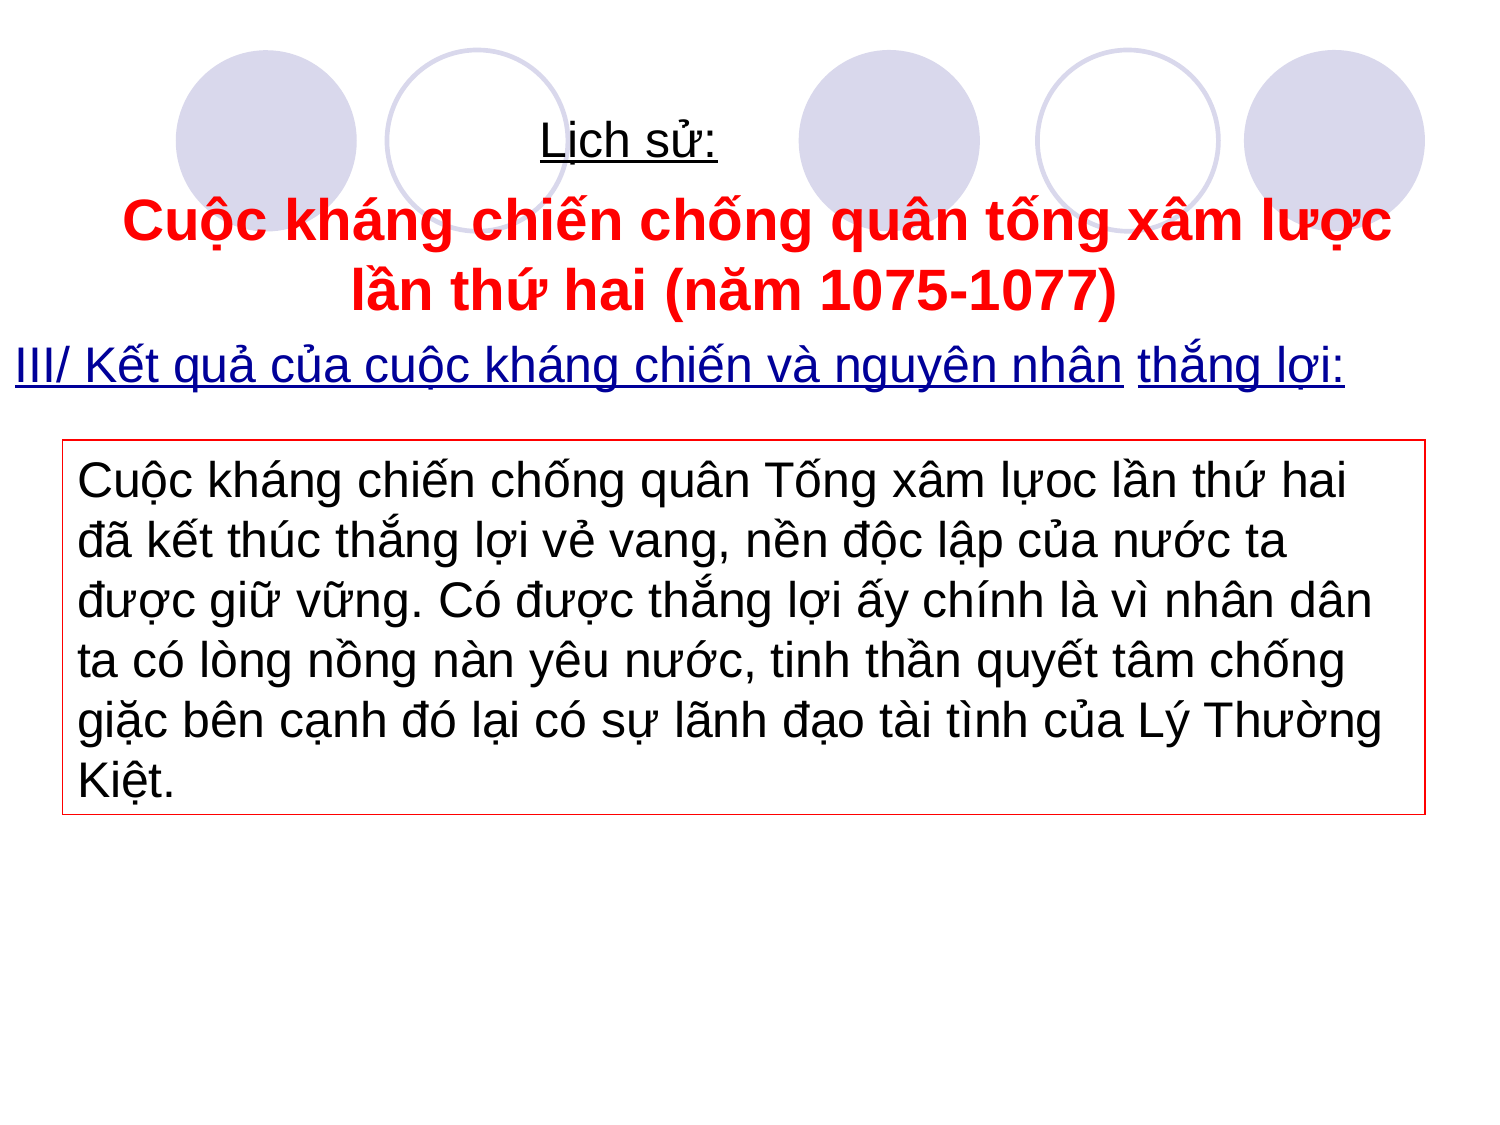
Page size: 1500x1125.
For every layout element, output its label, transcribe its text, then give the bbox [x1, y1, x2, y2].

text_box III/ Kết quả của cuộc kháng chiến và nguyên nhân thắng lợi: [0, 324, 1500, 400]
text_box Cuộc kháng chiến chống quân tống xâm lược lần thứ hai (năm 1075-1077) [107, 174, 1410, 330]
text_box Lịch sử: [524, 99, 750, 175]
text_box Cuộc kháng chiến chống quân Tống xâm lựoc lần thứ hai đã kết thúc thắng lợi vẻ vang, nền độc lập của nước ta được giữ vững. Có được thắng lợi ấy chính là vì nhân dân ta có lòng nồng nàn yêu nước, tinh thần quyết tâm chống giặc bên cạnh đó lại có sự lãnh đạo tài tình của Lý Thường Kiệt. [62, 440, 1425, 815]
